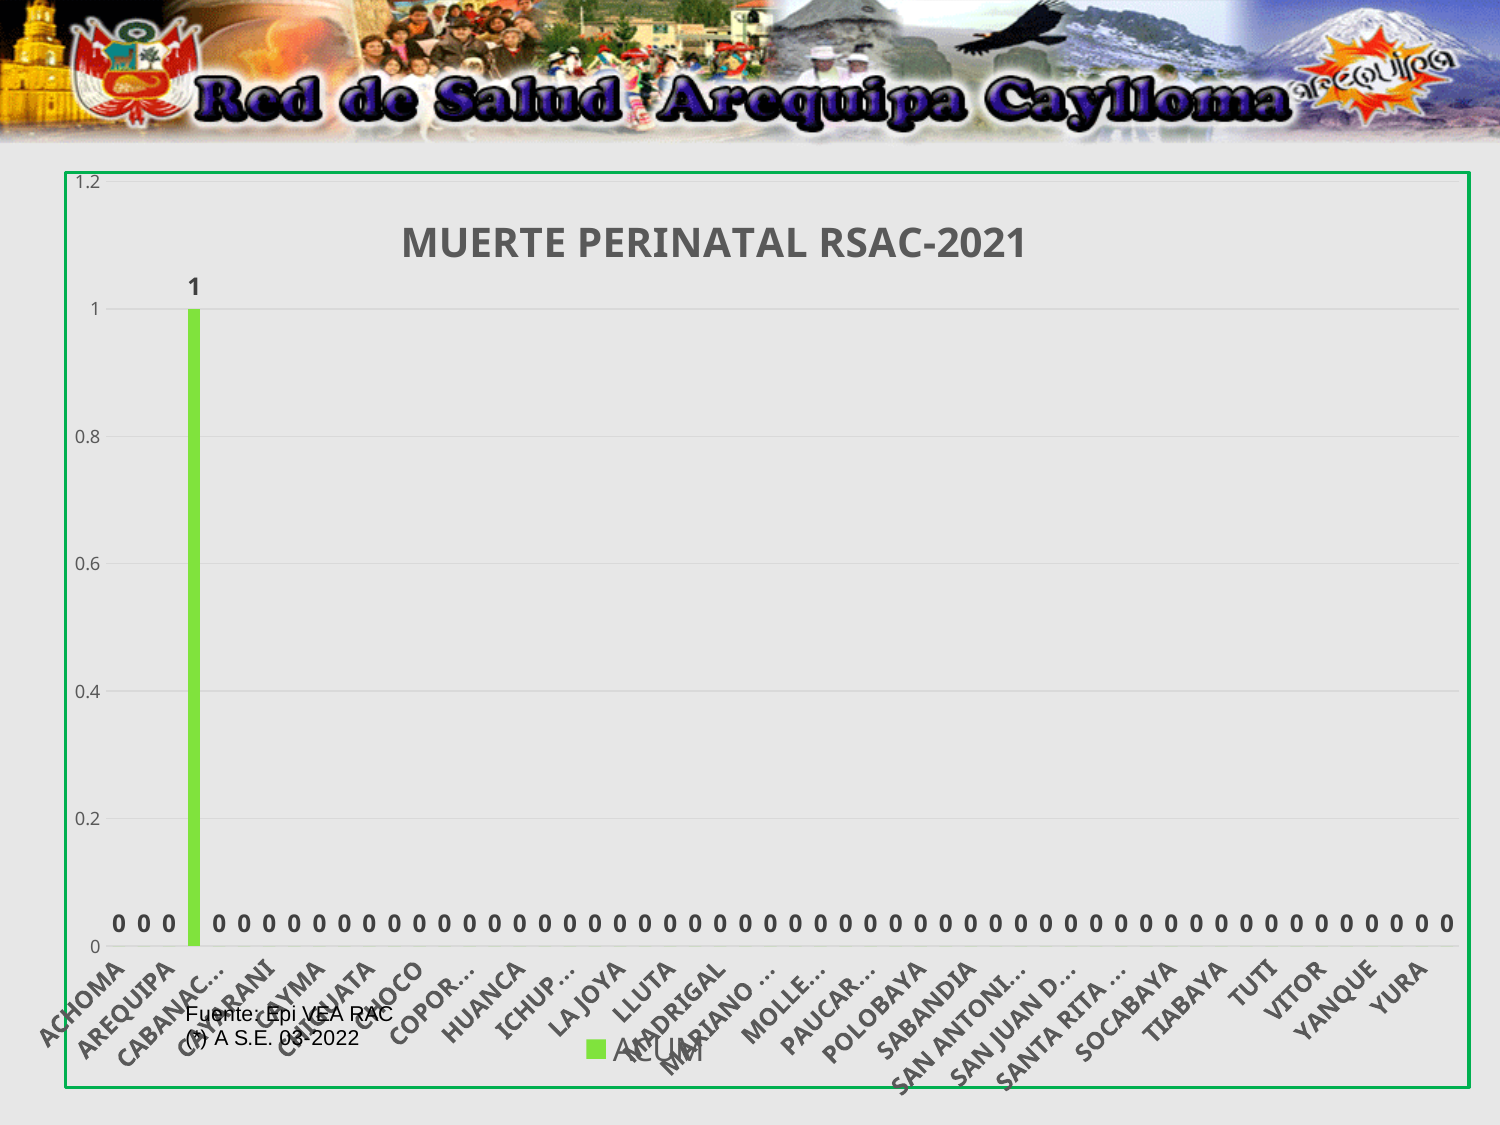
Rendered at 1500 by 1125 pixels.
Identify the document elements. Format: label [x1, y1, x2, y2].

text_box [0, 0, 1500, 8]
chart [29, 168, 1471, 1103]
picture [0, 8, 1500, 1125]
